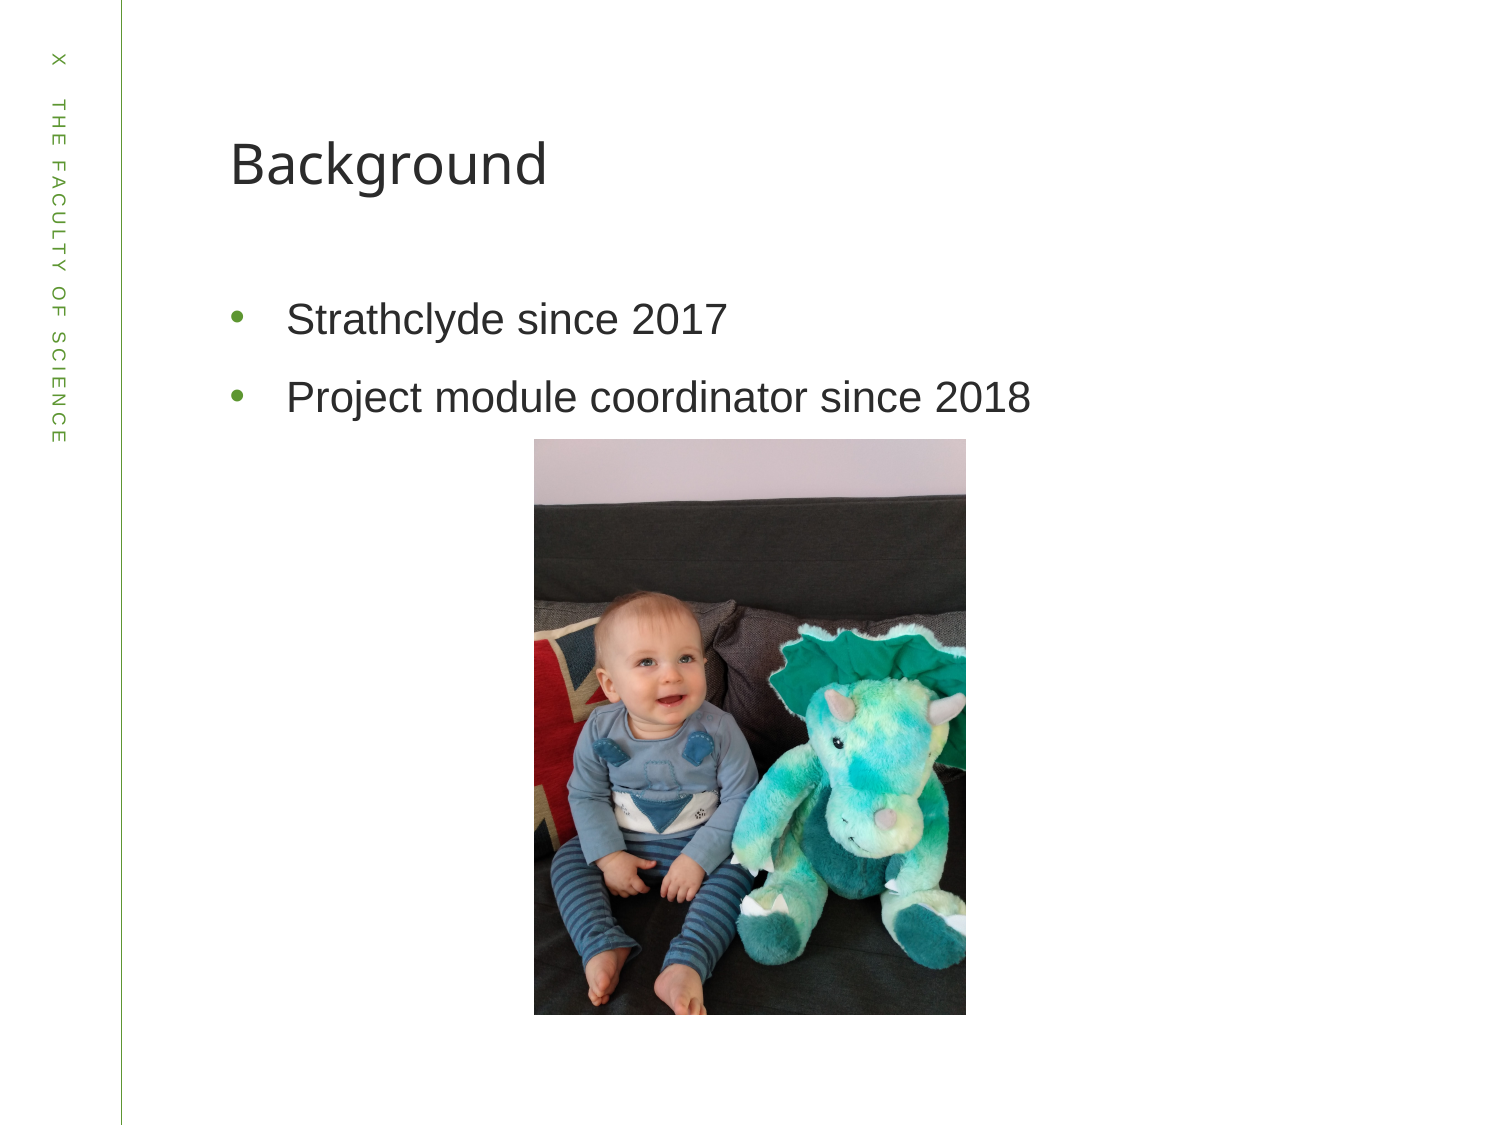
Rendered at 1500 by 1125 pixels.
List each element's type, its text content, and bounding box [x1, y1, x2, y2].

title Background [229, 110, 1430, 233]
list Strathclyde since 2017 Project module coordinator since 2018 [229, 272, 1430, 1053]
picture [534, 439, 966, 1015]
